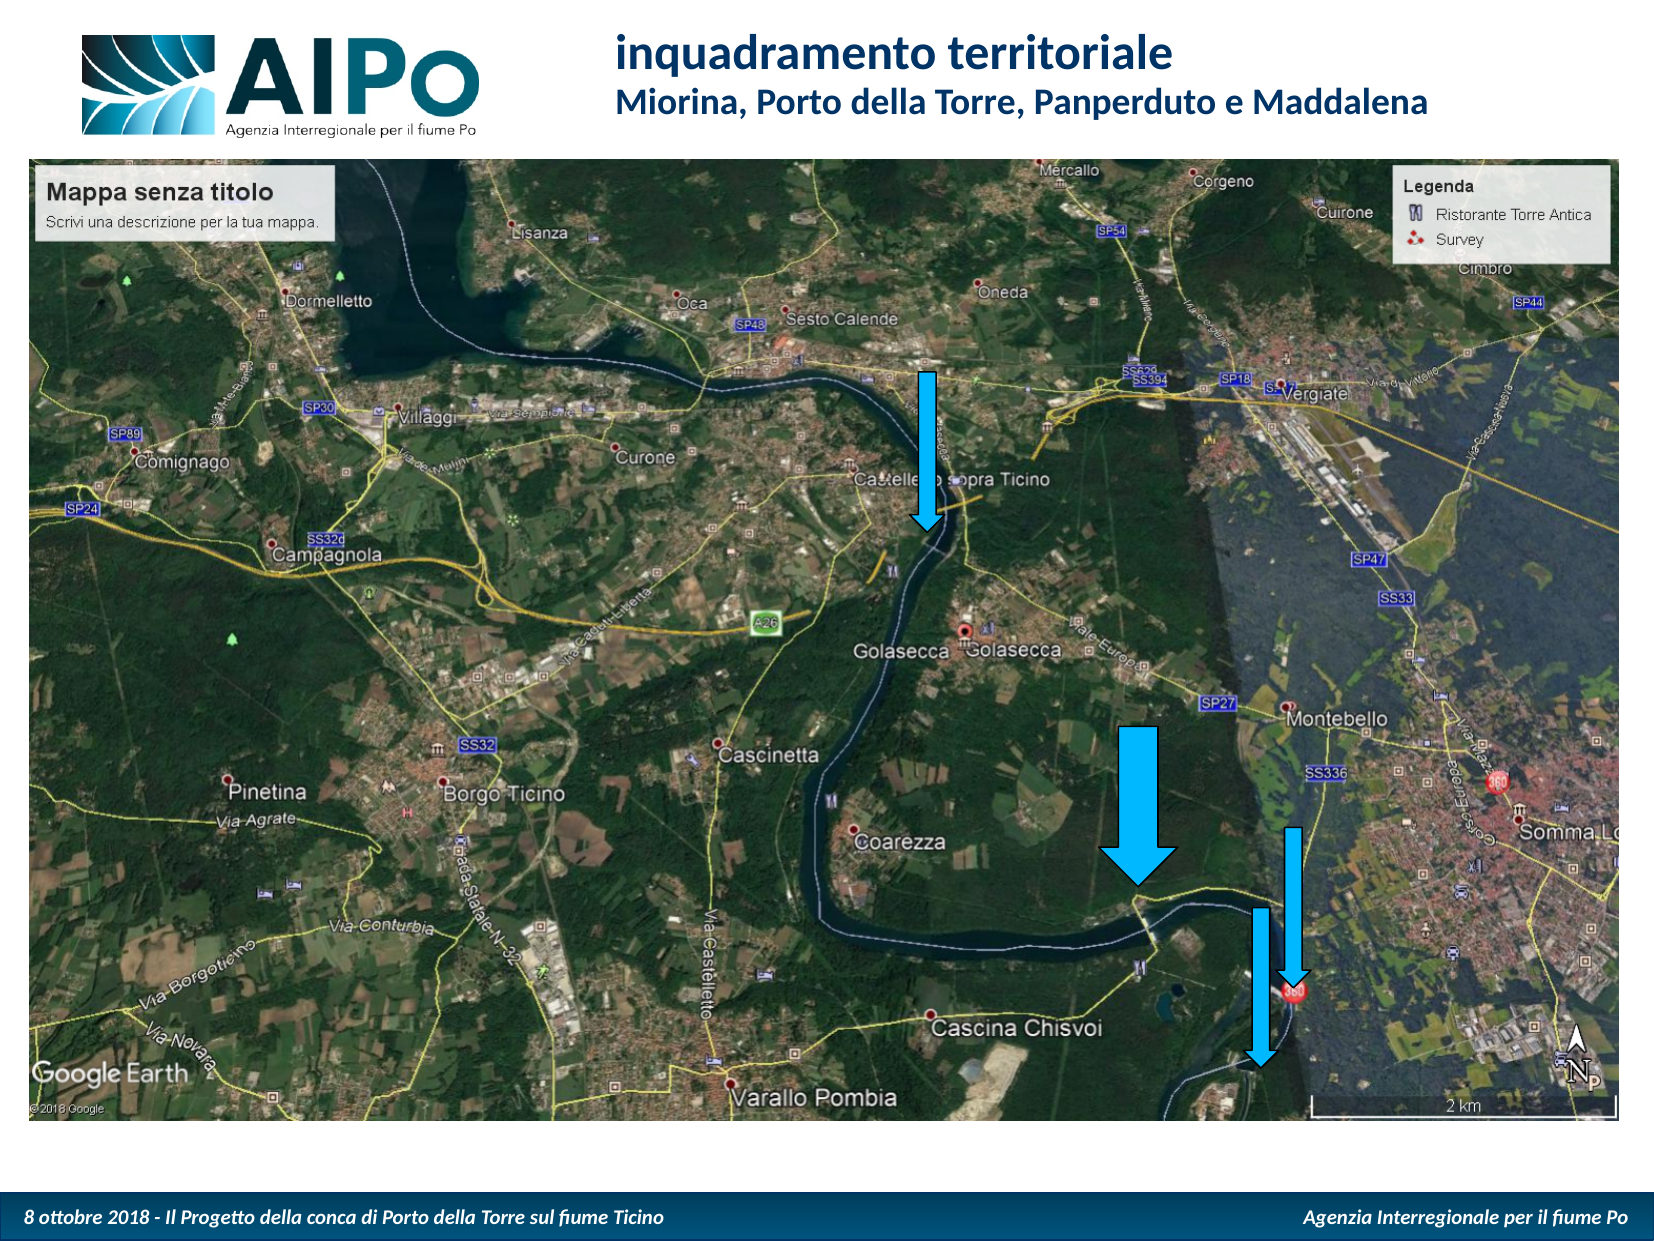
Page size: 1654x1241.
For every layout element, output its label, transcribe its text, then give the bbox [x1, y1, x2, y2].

picture [29, 159, 1619, 1122]
picture [82, 34, 479, 138]
text_box 8 ottobre 2018 - Il Progetto della conca di Porto della Torre sul fiume Ticino Agenzia Interregionale per il fiume Po [0, 1192, 1654, 1240]
picture [425, 64, 466, 104]
text_box inquadramento territoriale Miorina, Porto della Torre, Panperduto e Maddalena [600, 17, 1445, 130]
